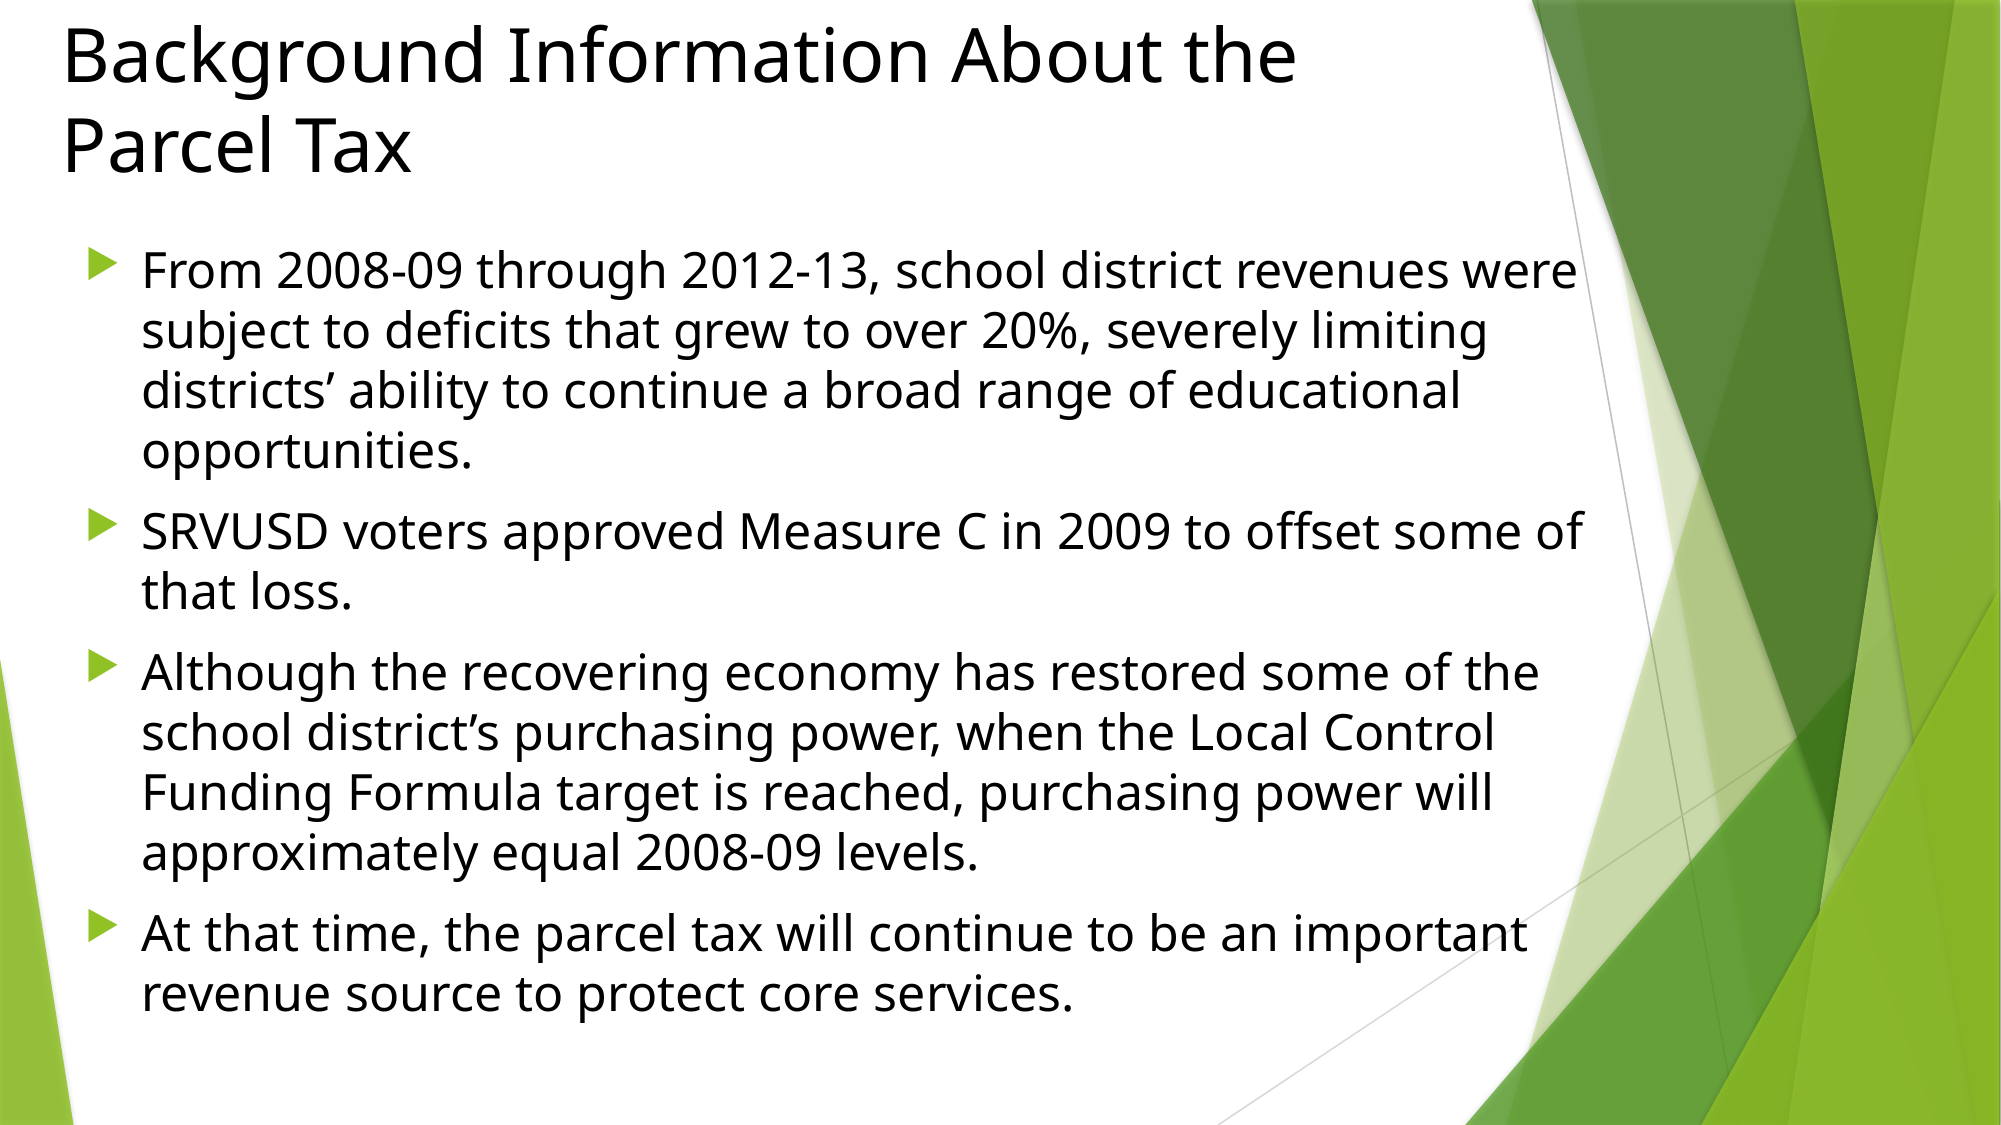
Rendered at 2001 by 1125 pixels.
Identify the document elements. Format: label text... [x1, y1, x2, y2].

title Background Information About the Parcel Tax [46, 0, 1520, 217]
list From 2008-09 through 2012-13, school district revenues were subject to deficits that grew to over 20%, severely limiting districts’ ability to continue a broad range of educational opportunities. SRVUSD voters approved Measure C in 2009 to offset some of that loss. Although the recovering economy has restored some of the school district’s purchasing power, when the Local Control Funding Formula target is reached, purchasing power will approximately equal 2008-09 levels. At that time, the parcel tax will continue to be an important revenue source to protect core services. [69, 231, 1659, 1125]
